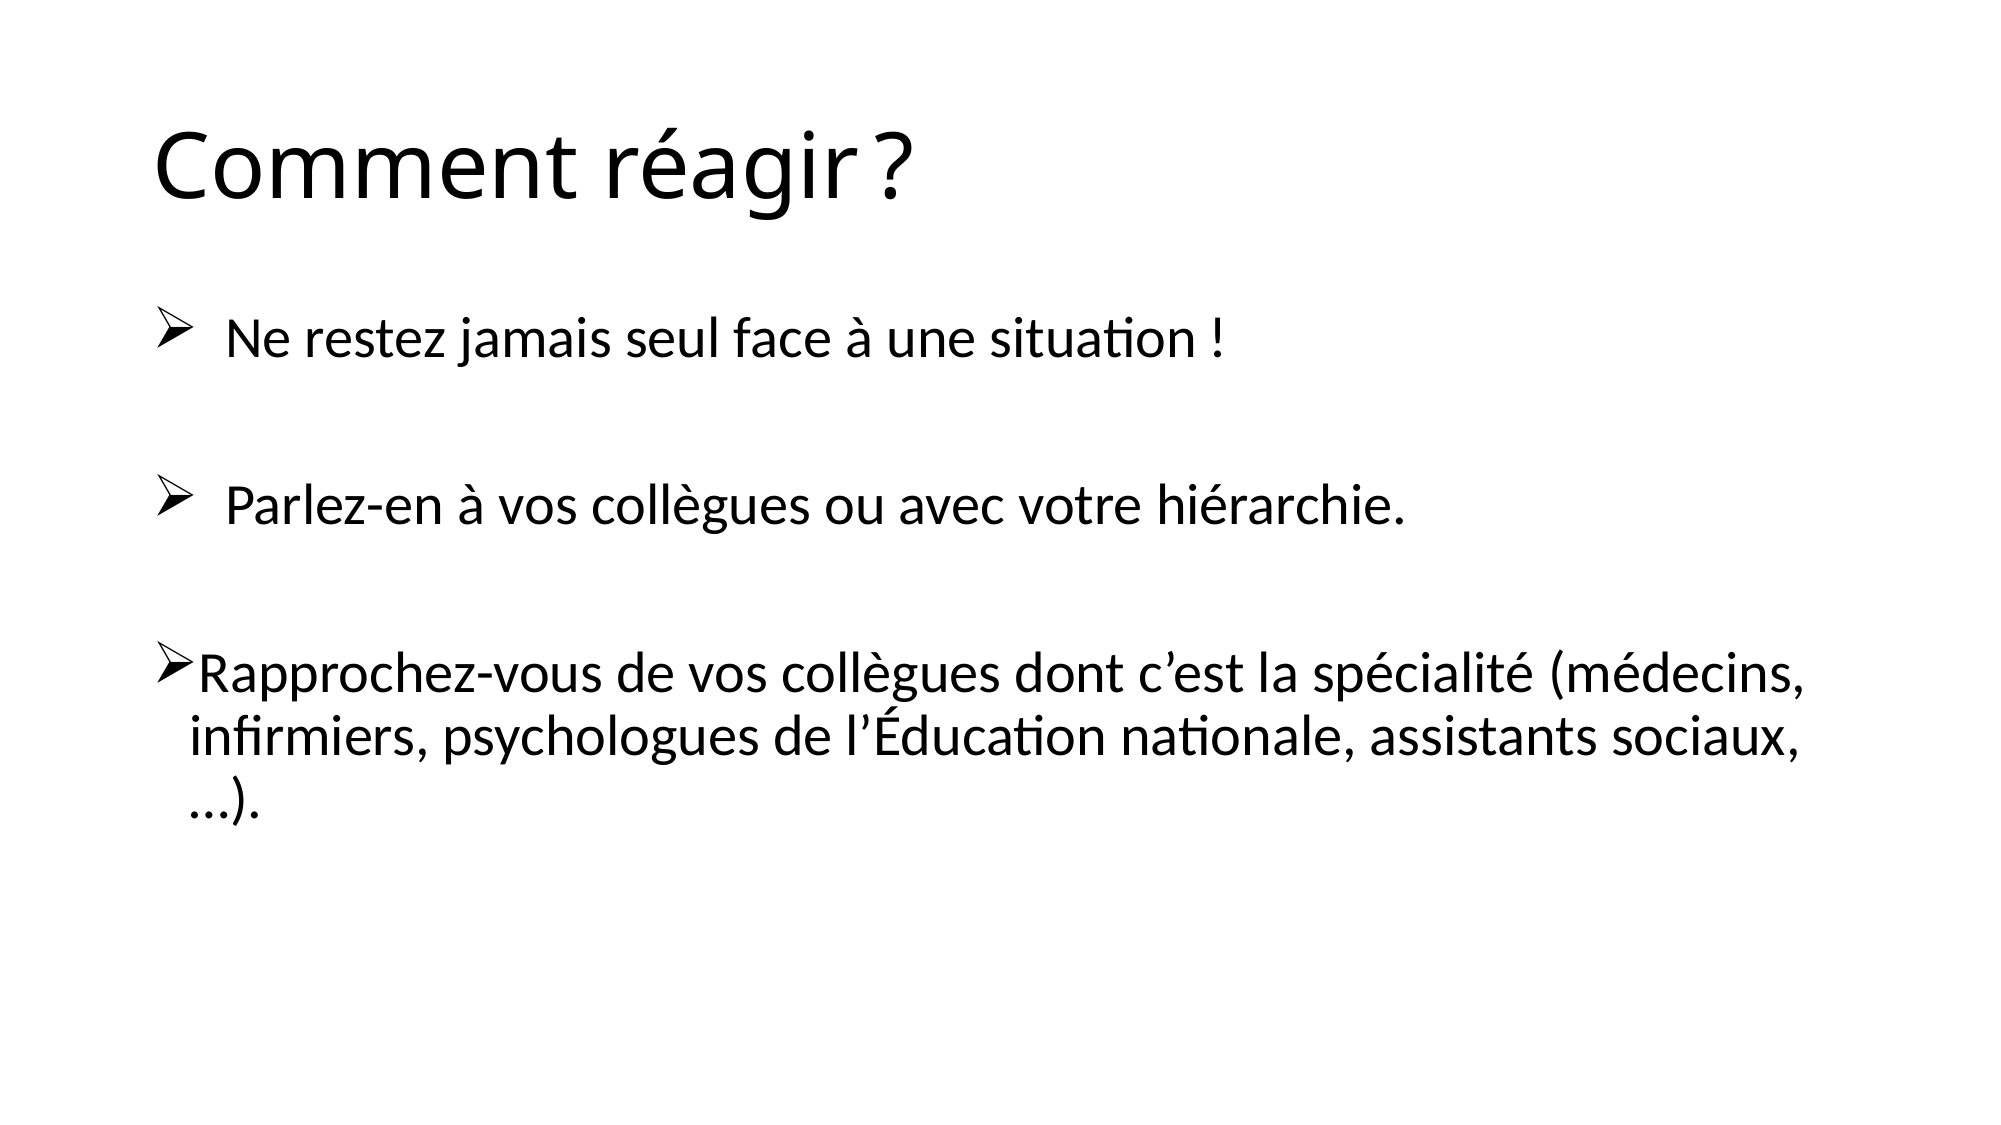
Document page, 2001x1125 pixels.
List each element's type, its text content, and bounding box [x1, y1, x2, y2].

text_box Comment réagir ? [137, 59, 1863, 278]
text_box Ne restez jamais seul face à une situation ! Parlez-en à vos collègues ou avec votre hiérarchie. Rapprochez-vous de vos collègues dont c’est la spécialité (médecins, infirmiers, psychologues de l’Éducation nationale, assistants sociaux, …). [137, 299, 1863, 1014]
